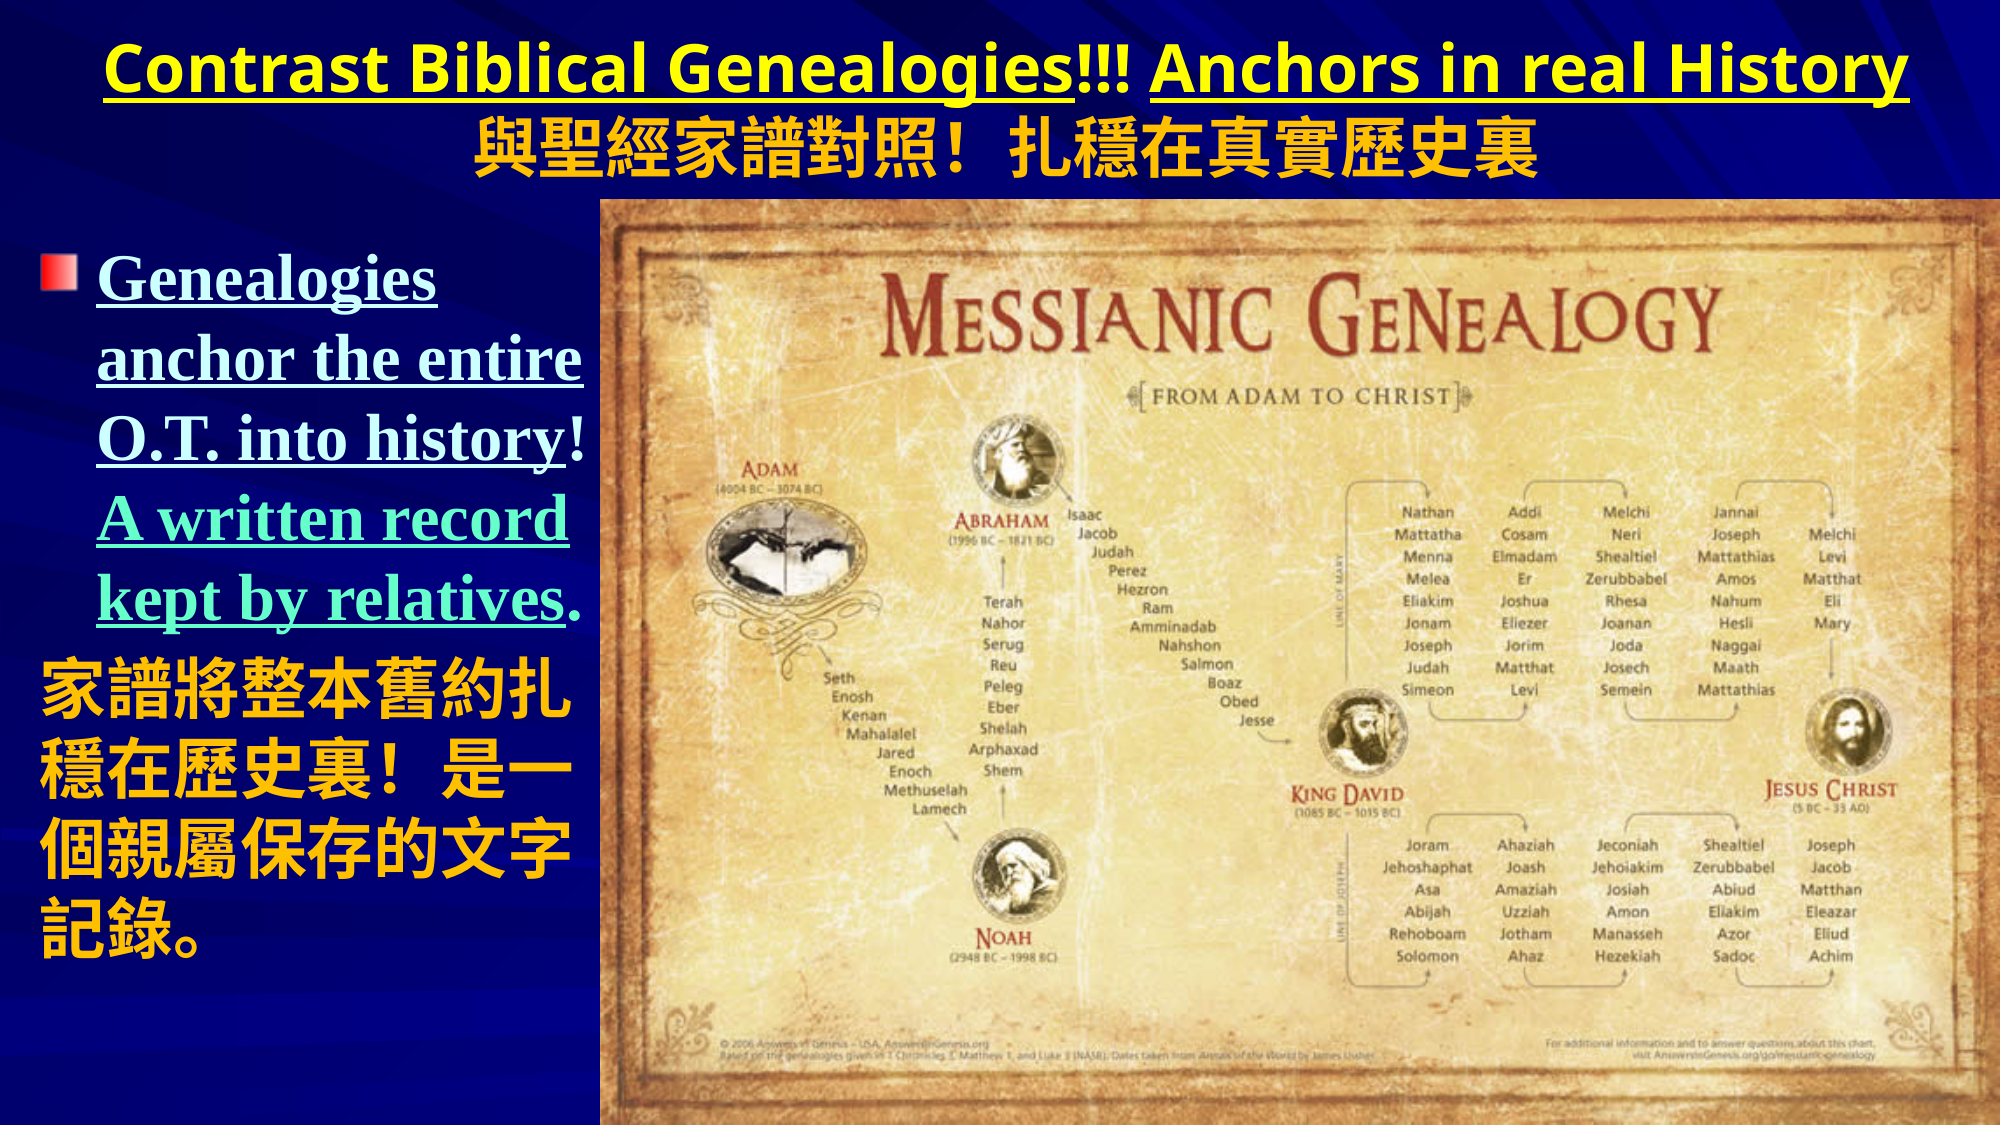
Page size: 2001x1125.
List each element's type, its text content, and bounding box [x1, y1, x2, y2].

list Genealogies anchor the entire O.T. into history! A written record kept by relatives. 家譜將整本舊約扎穩在歷史裏！是一個親屬保存的文字記錄。 [24, 226, 593, 1101]
title Contrast Biblical Genealogies!!! Anchors in real History 與聖經家譜對照！扎穩在真實歷史裏 [24, 12, 1988, 201]
picture [599, 199, 2000, 1125]
picture [39, 252, 82, 295]
